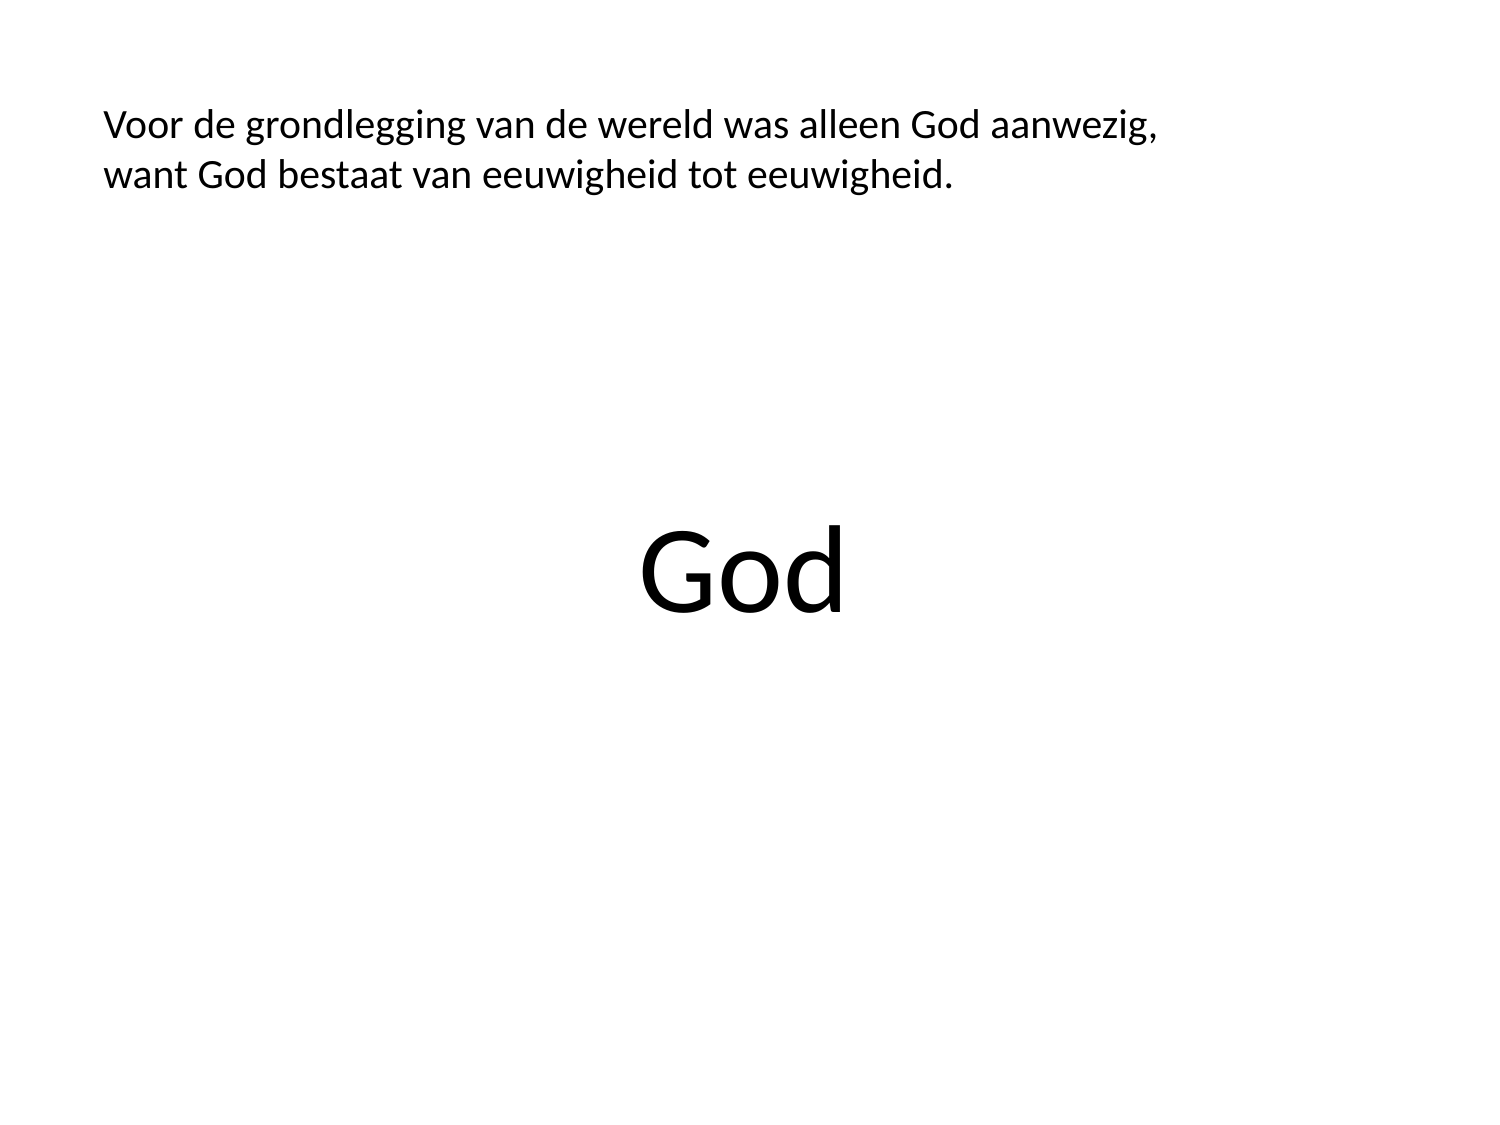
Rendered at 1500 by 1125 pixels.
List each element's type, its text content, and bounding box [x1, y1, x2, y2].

text_box God [490, 479, 999, 645]
text_box Voor de grondlegging van de wereld was alleen God aanwezig, want God bestaat van eeuwigheid tot eeuwigheid. [88, 89, 1436, 205]
